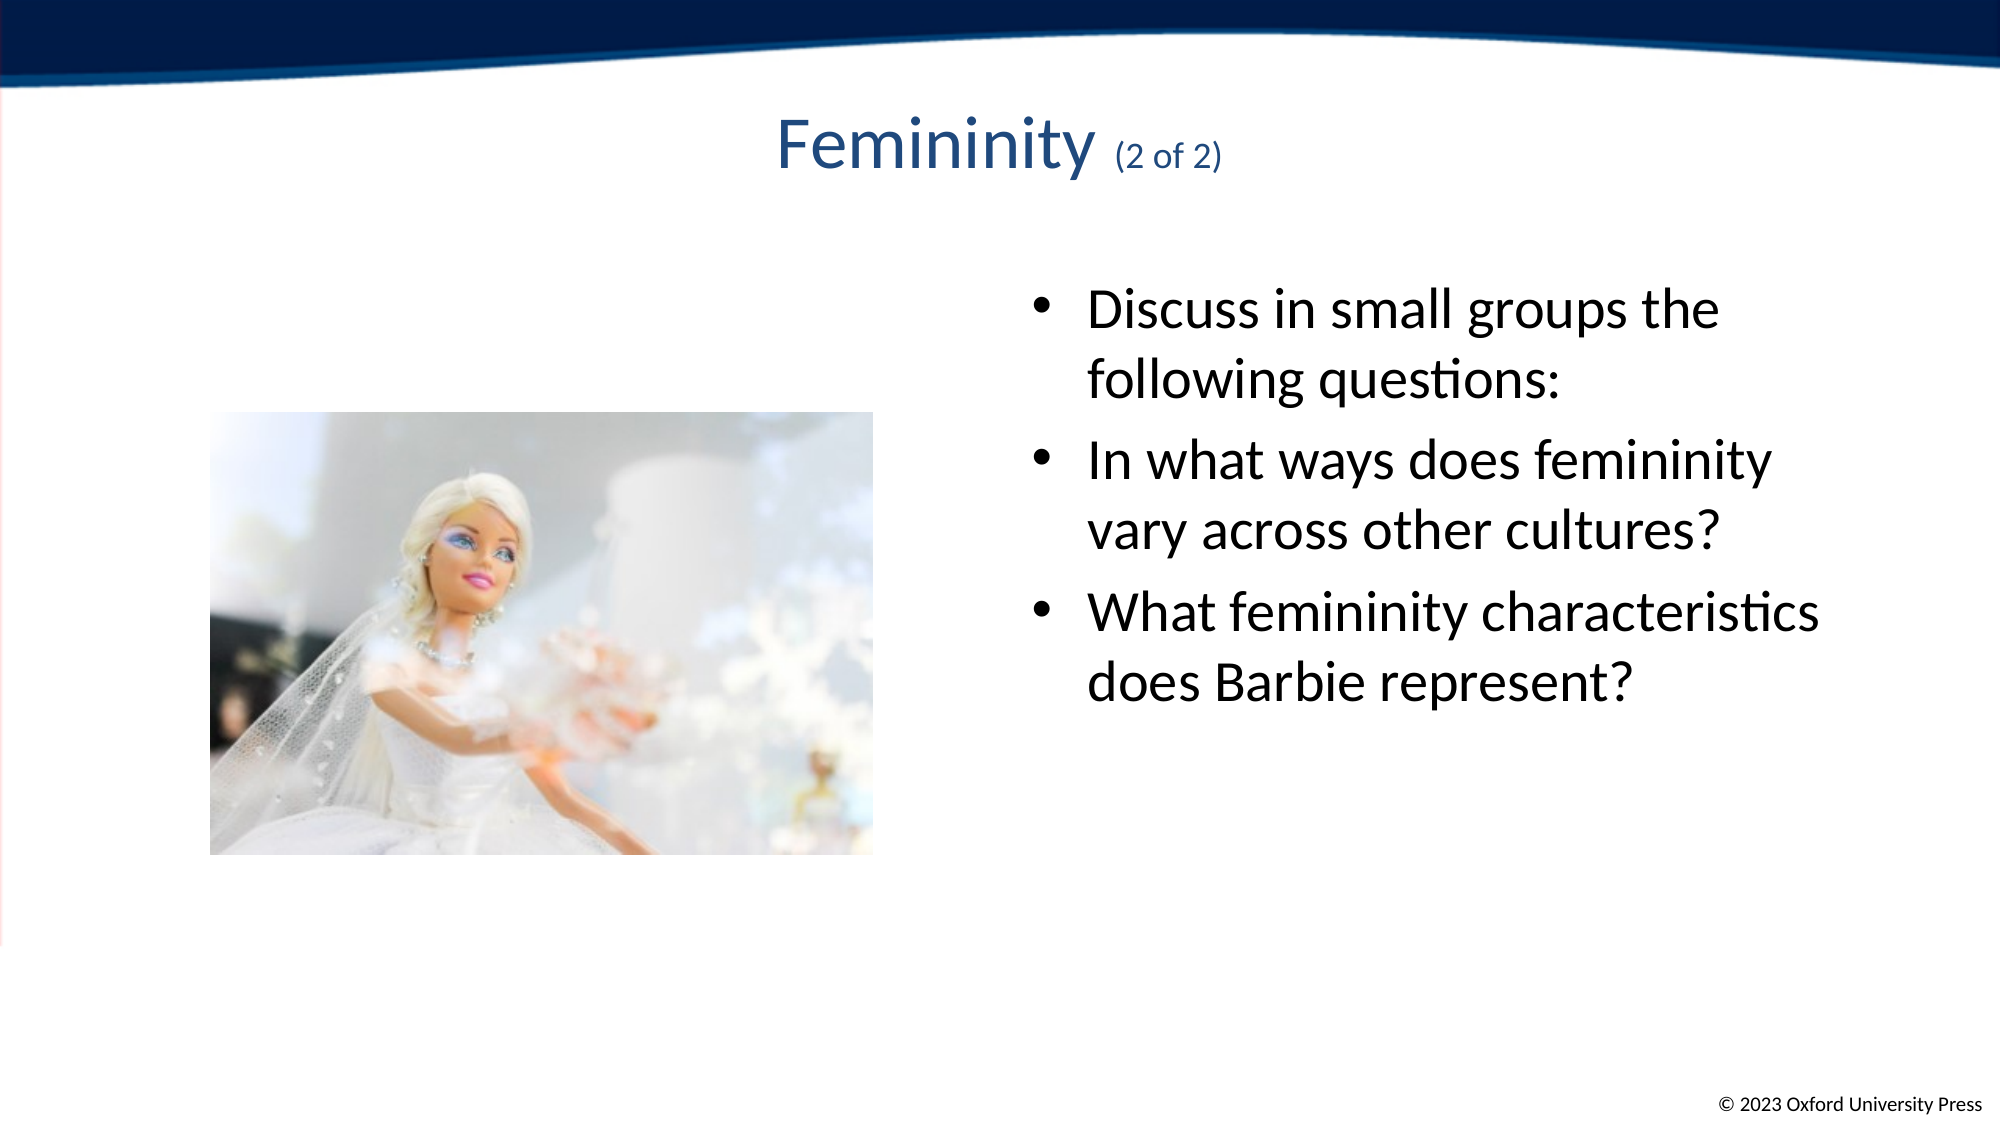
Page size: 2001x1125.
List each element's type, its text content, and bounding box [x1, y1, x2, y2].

title Femininity (2 of 2) [99, 45, 1900, 233]
picture [0, 0, 2000, 1125]
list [210, 412, 874, 855]
list Discuss in small groups the following questions: In what ways does femininity vary across other cultures? What femininity characteristics does Barbie represent? [1016, 262, 1900, 1005]
